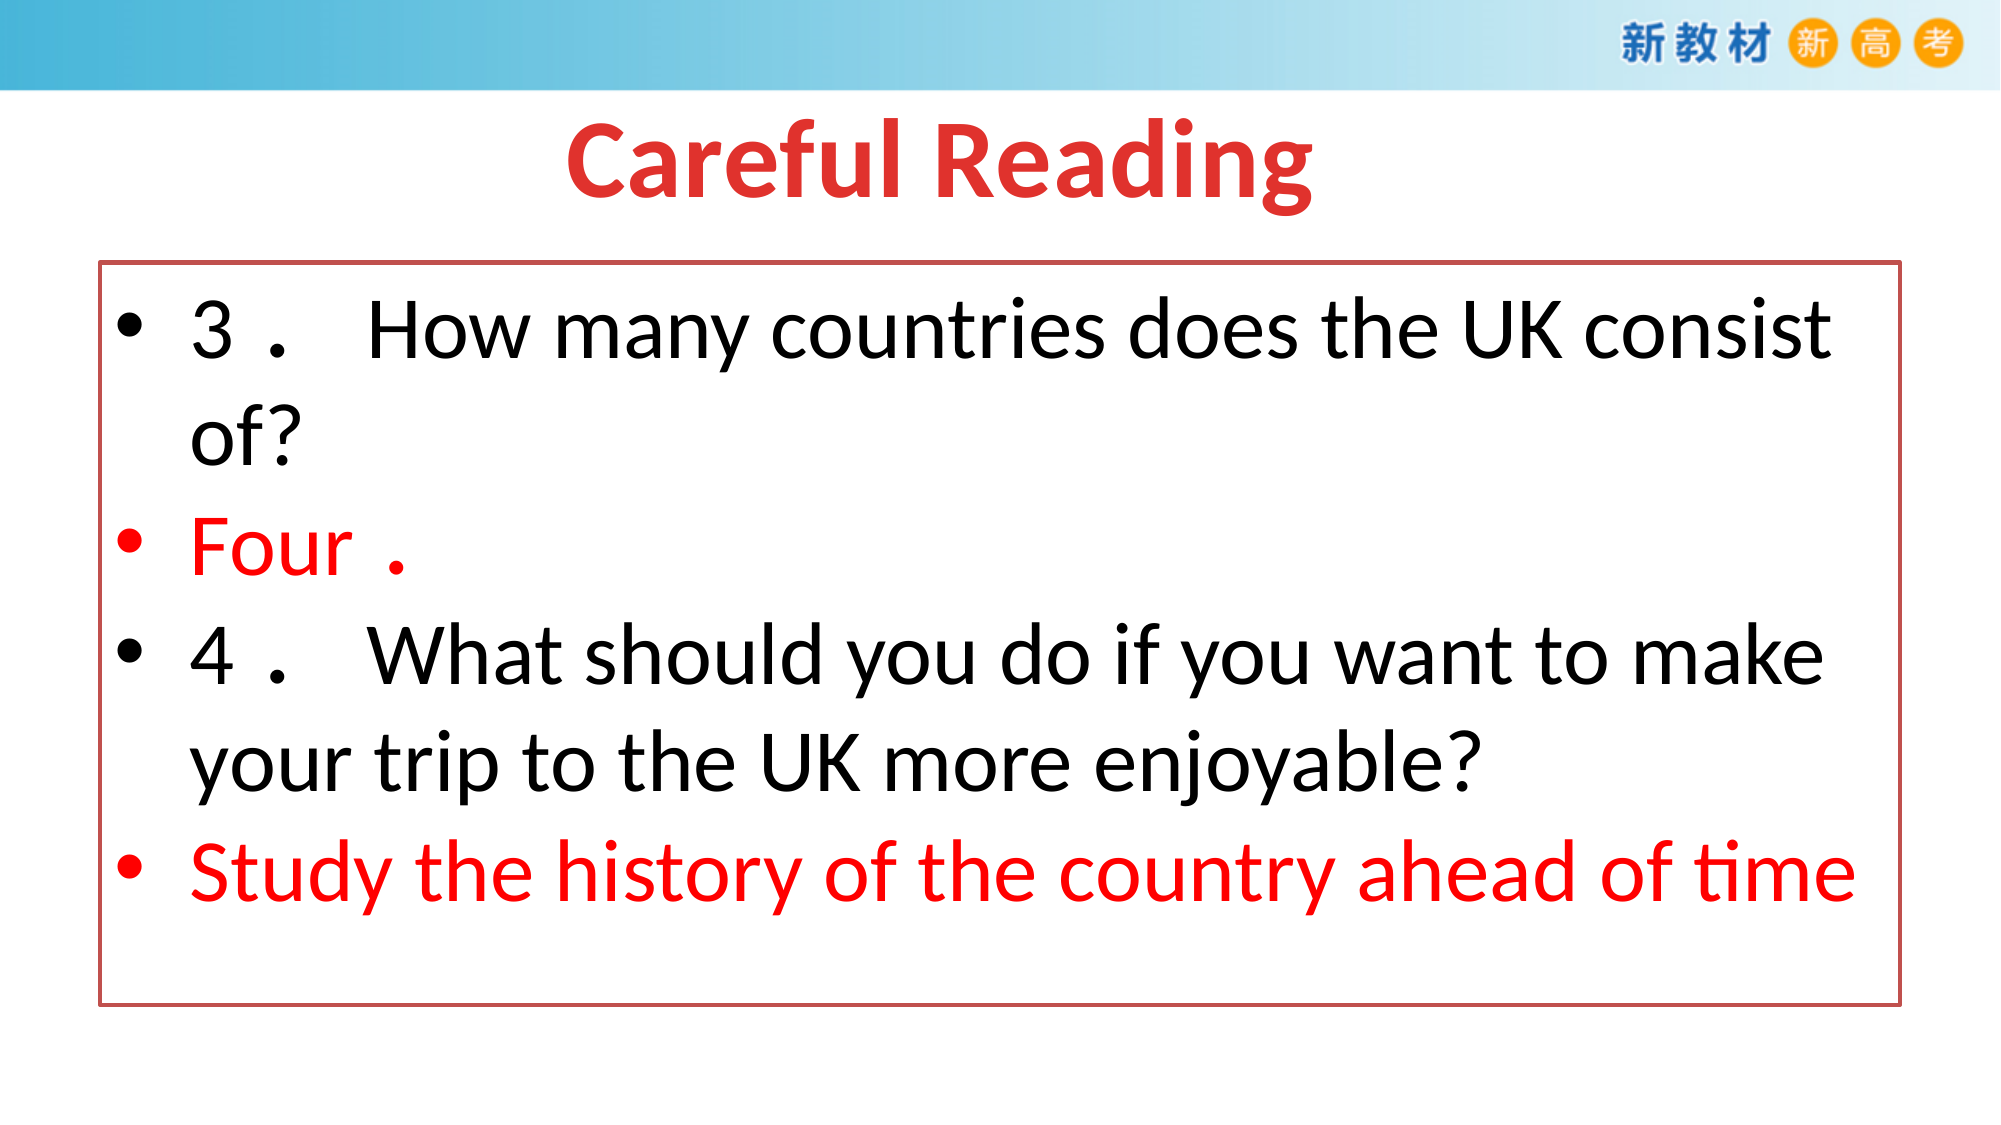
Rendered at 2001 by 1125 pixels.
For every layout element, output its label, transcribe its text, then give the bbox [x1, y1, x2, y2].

text_box Careful Reading [551, 77, 1331, 228]
picture [0, 0, 2001, 1125]
list 3．How many countries does the UK consist of? Four． 4．What should you do if you want to make your trip to the UK more enjoyable? Study the history of the country ahead of time [98, 260, 1902, 1007]
